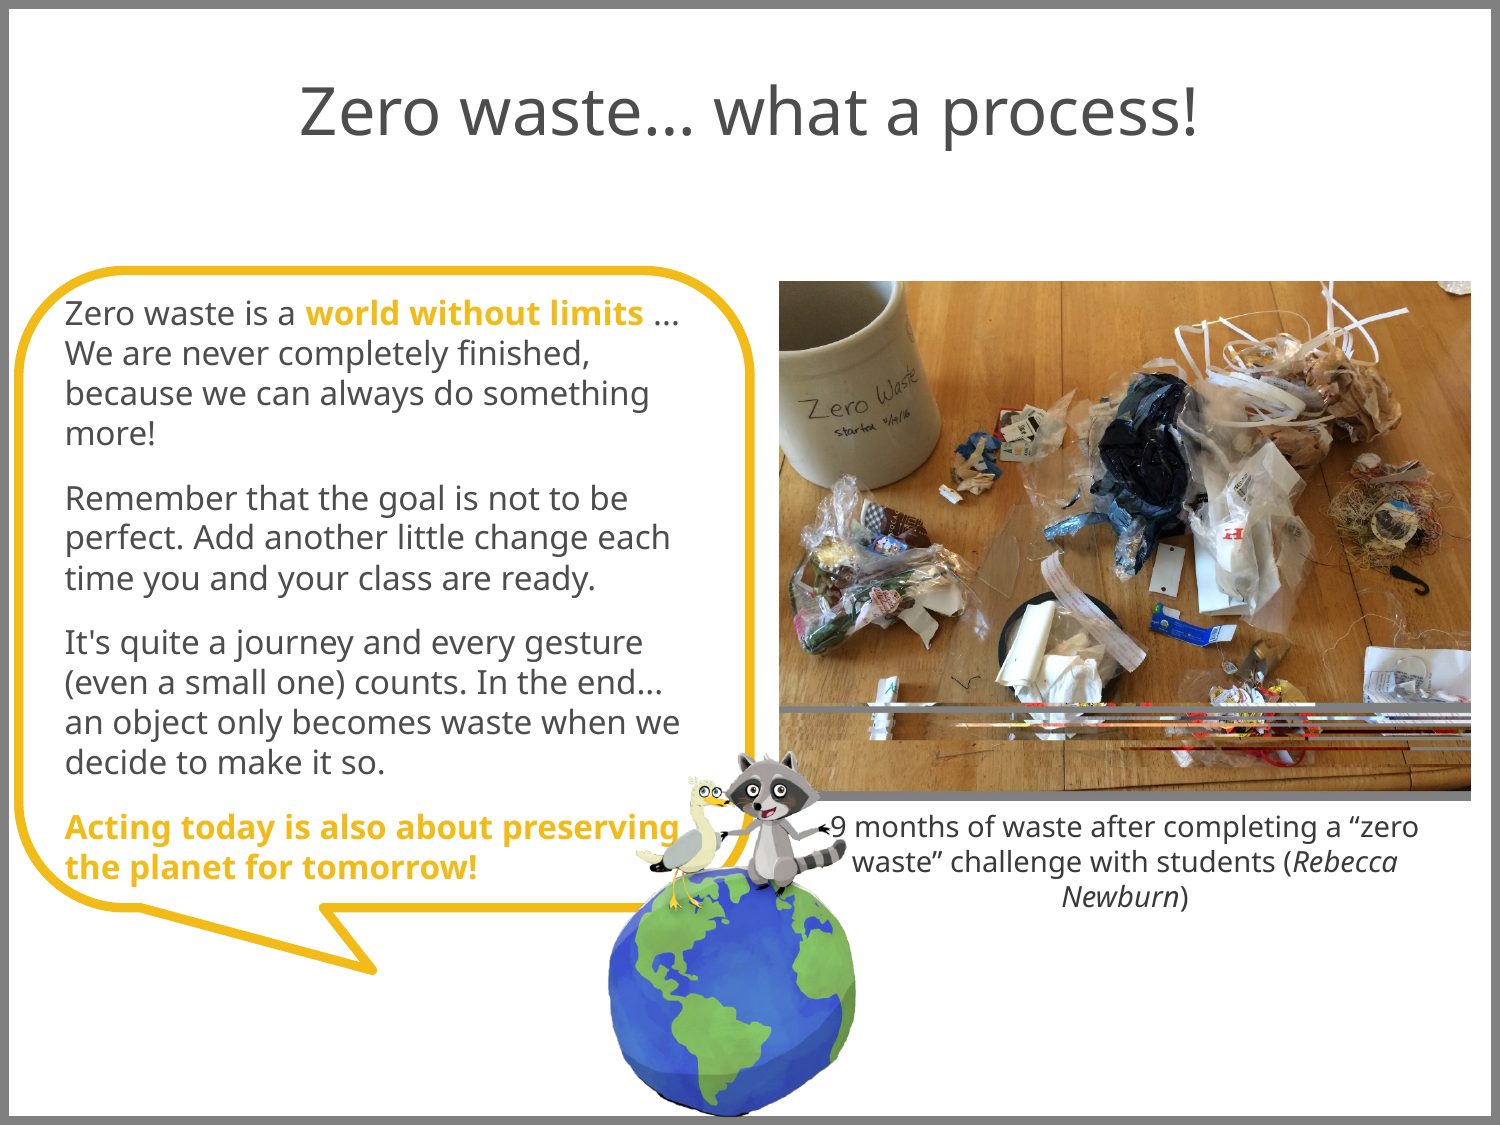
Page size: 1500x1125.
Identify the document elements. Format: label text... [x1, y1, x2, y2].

picture [601, 281, 1471, 1125]
text_box Zero waste… what a process! [56, 70, 1444, 163]
text_box Zero waste is a world without limits ... We are never completely finished, because we can always do something more! Remember that the goal is not to be perfect. Add another little change each time you and your class are ready. It's quite a journey and every gesture (even a small one) counts. In the end... an object only becomes waste when we decide to make it so. Acting today is also about preserving the planet for tomorrow! [17, 269, 751, 972]
text_box 9 months of waste after completing a “zero waste” challenge with students (Rebecca Newburn) [899, 801, 1471, 961]
text_box [0, 0, 1500, 1125]
